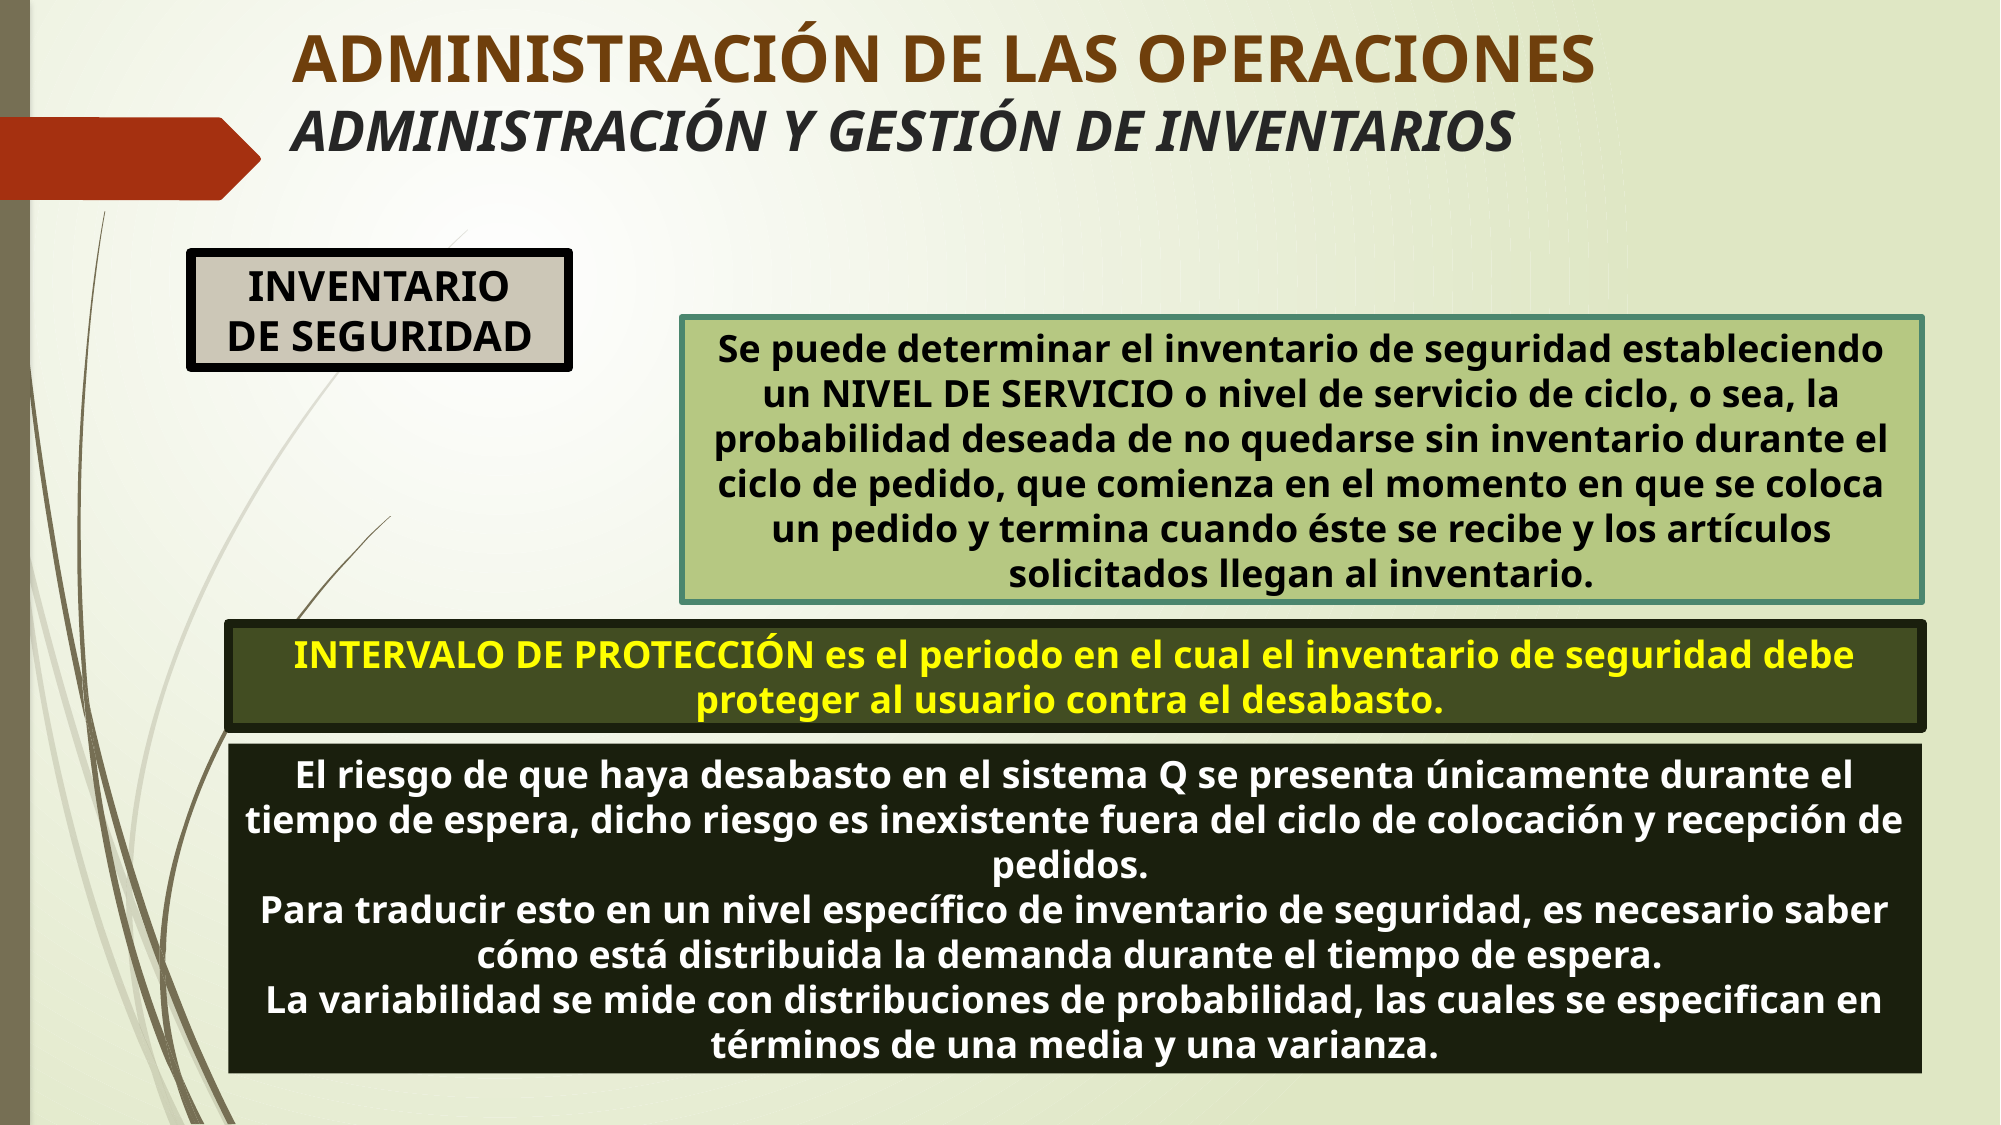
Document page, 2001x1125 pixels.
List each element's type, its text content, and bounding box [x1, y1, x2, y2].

title ADMINISTRACIÓN DE LAS OPERACIONES ADMINISTRACIÓN Y GESTIÓN DE INVENTARIOS [277, 10, 1740, 221]
text_box El riesgo de que haya desabasto en el sistema Q se presenta únicamente durante el tiempo de espera, dicho riesgo es inexistente fuera del ciclo de colocación y recepción de pedidos. Para traducir esto en un nivel específico de inventario de seguridad, es necesario saber cómo está distribuida la demanda durante el tiempo de espera. La variabilidad se mide con distribuciones de probabilidad, las cuales se especifican en términos de una media y una varianza. [228, 743, 1922, 1074]
text_box INVENTARIO DE SEGURIDAD [190, 252, 569, 368]
text_box Se puede determinar el inventario de seguridad estableciendo un NIVEL DE SERVICIO o nivel de servicio de ciclo, o sea, la probabilidad deseada de no quedarse sin inventario durante el ciclo de pedido, que comienza en el momento en que se coloca un pedido y termina cuando éste se recibe y los artículos solicitados llegan al inventario. [681, 317, 1922, 603]
text_box INTERVALO DE PROTECCIÓN es el periodo en el cual el inventario de seguridad debe proteger al usuario contra el desabasto. [228, 623, 1922, 728]
